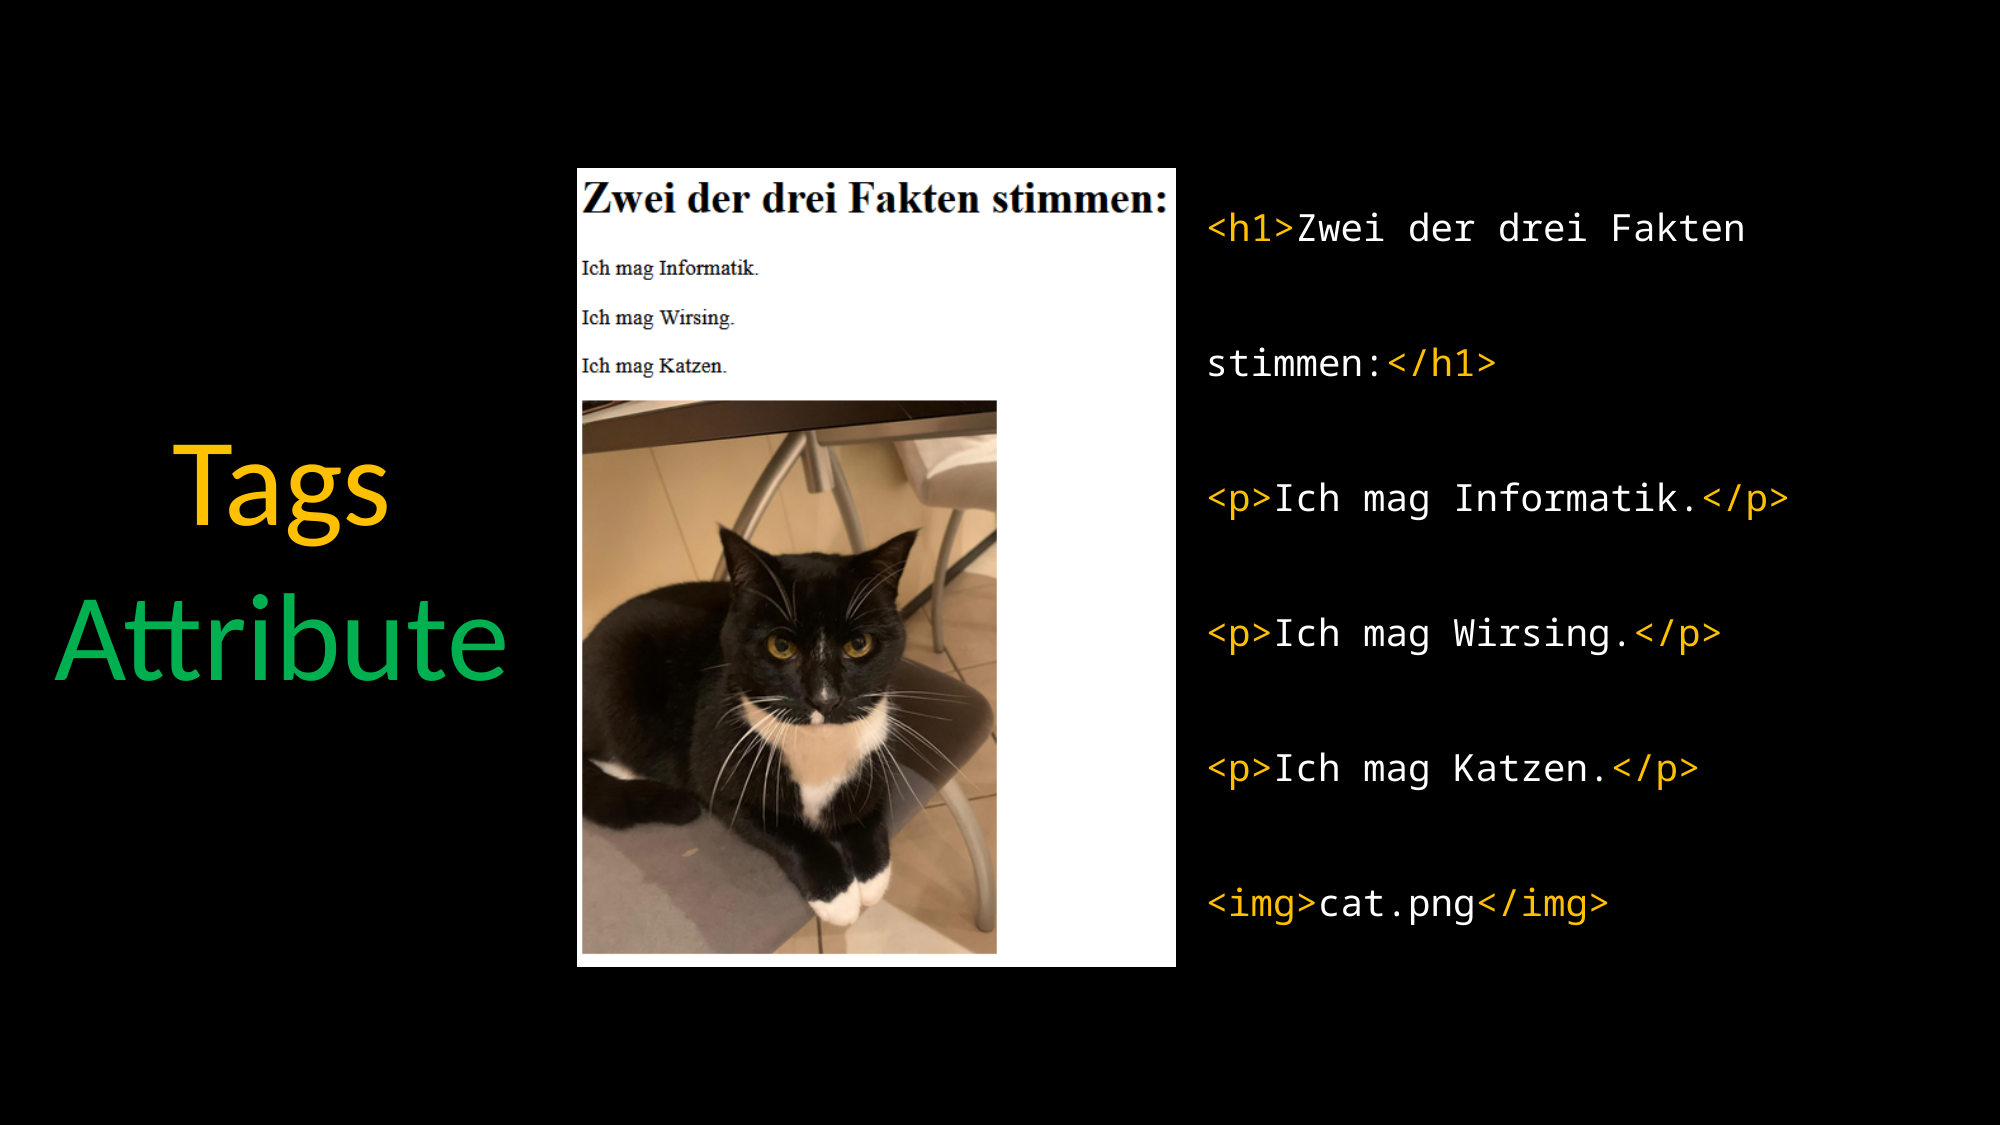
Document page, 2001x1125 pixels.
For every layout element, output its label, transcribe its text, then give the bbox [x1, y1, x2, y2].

picture [576, 167, 1177, 968]
list Tags Attribute [2, 167, 563, 957]
text_box <h1>Zwei der drei Fakten stimmen:</h1> <p>Ich mag Informatik.</p> <p>Ich mag Wirsing.</p> <p>Ich mag Katzen.</p> <img>cat.png</img> [1190, 106, 2000, 932]
